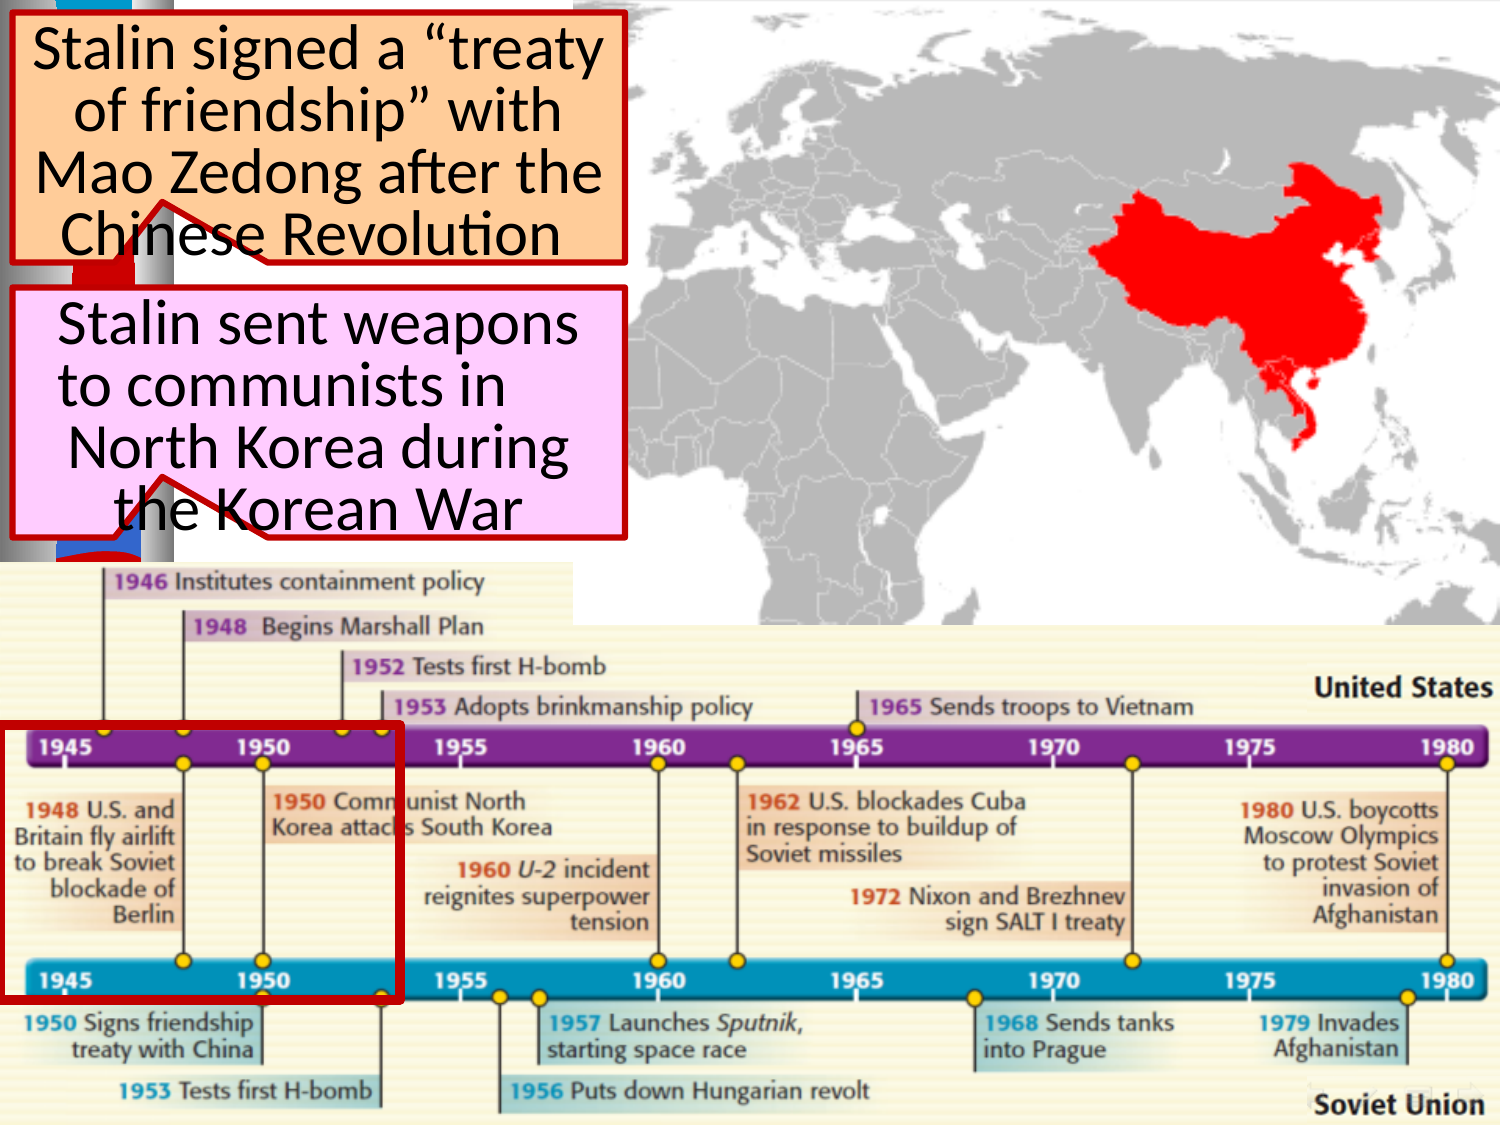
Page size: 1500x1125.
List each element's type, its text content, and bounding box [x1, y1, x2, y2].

text_box Stalin sent weapons to communists in North Korea during the Korean War [12, 287, 567, 538]
picture [0, 0, 1500, 1125]
text_box Stalin signed a “treaty of friendship” with Mao Zedong after the Chinese Revolution [12, 12, 567, 263]
